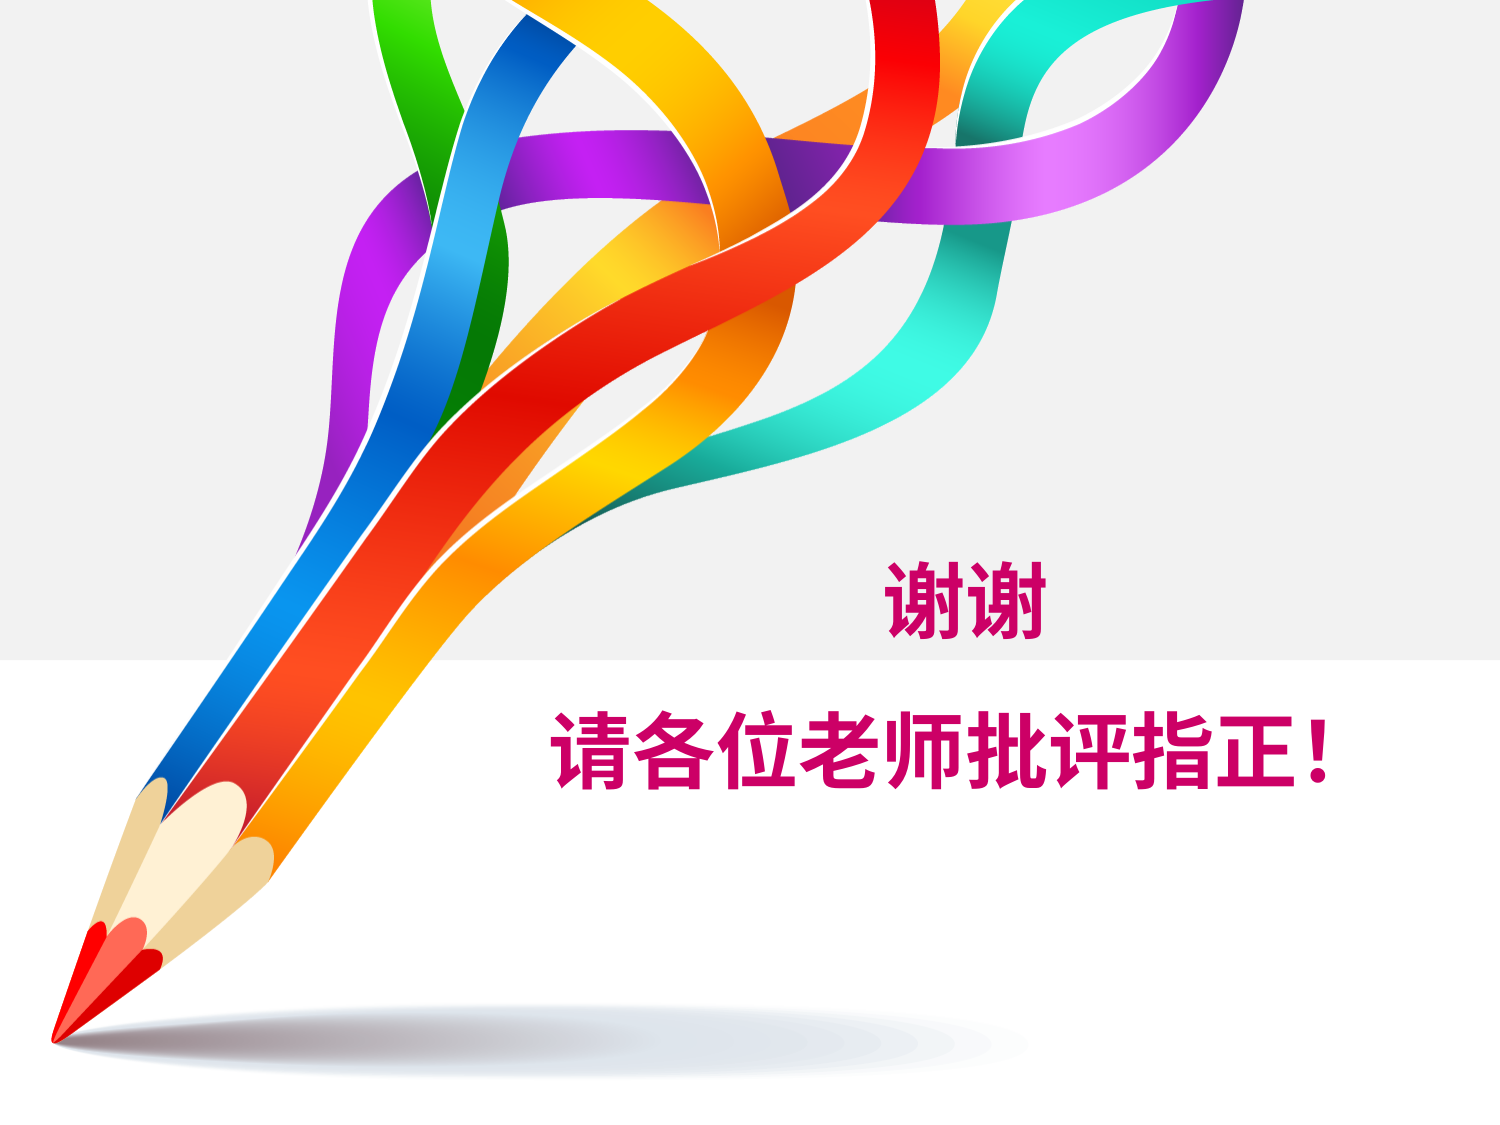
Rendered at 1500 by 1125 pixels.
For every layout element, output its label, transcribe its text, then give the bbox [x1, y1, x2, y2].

title 谢谢 请各位老师批评指正！ [460, 570, 1470, 807]
picture [0, 0, 1396, 1122]
